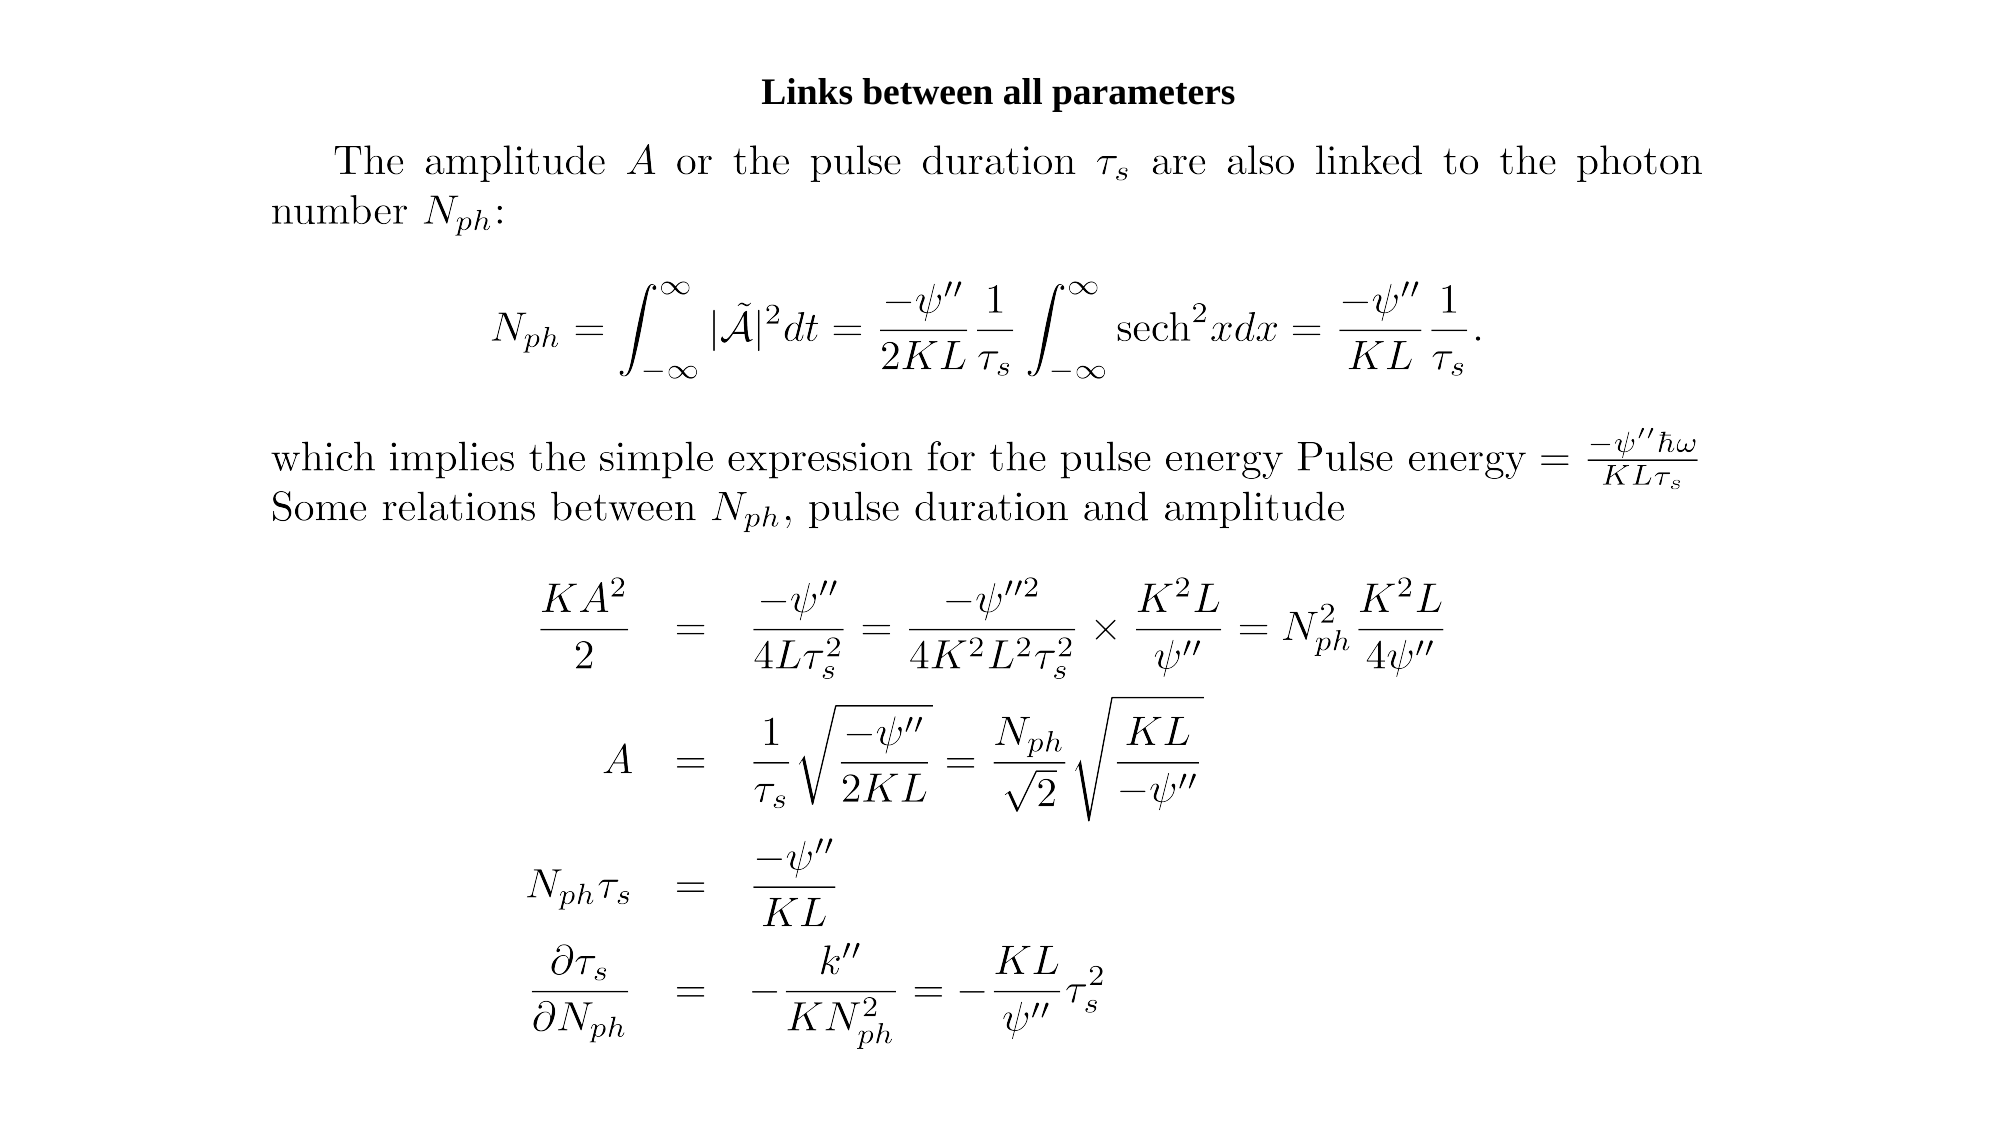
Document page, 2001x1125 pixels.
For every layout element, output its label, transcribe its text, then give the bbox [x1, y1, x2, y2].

text_box Links between all parameters [746, 59, 1330, 120]
picture [271, 144, 1702, 1049]
